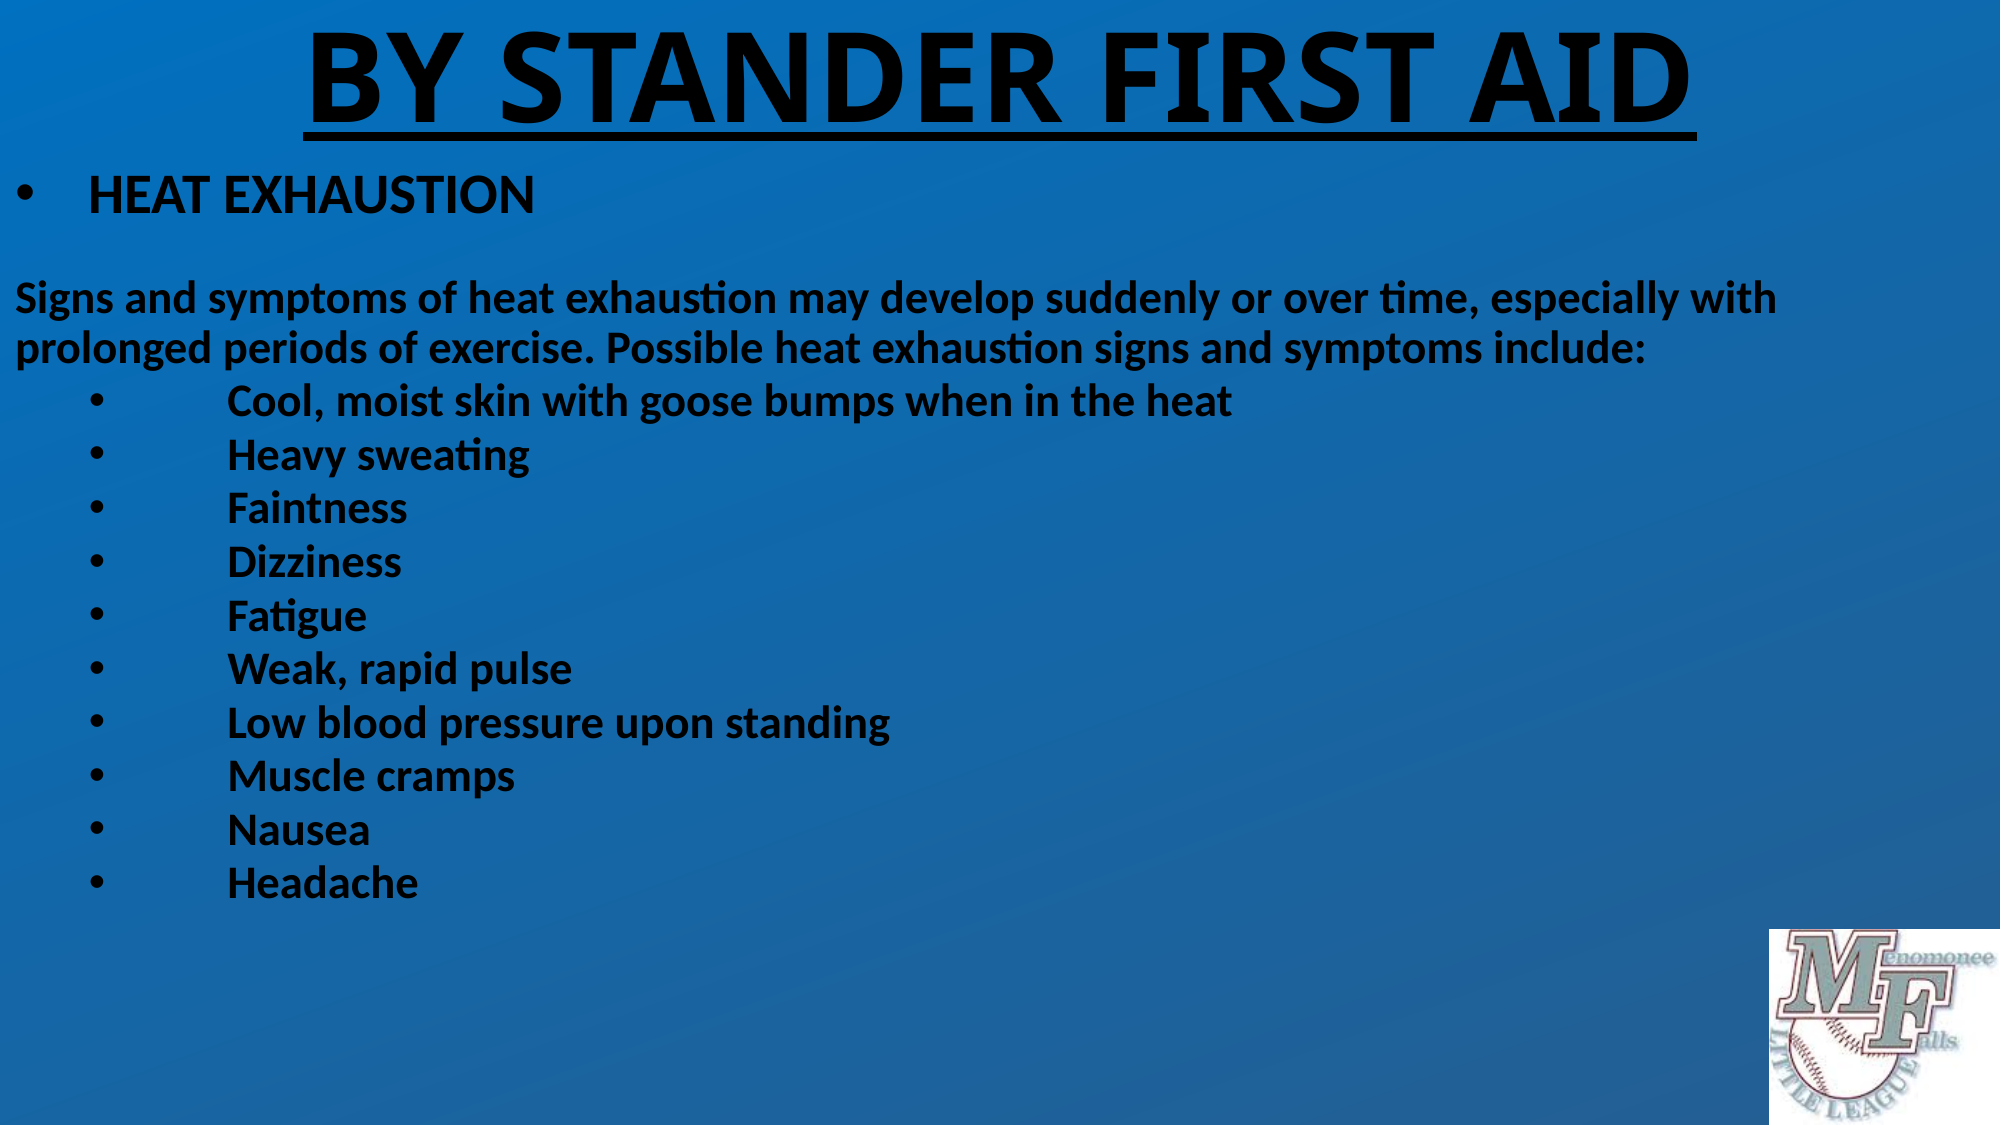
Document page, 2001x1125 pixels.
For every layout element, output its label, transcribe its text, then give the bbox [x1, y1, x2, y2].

title BY STANDER FIRST AID [0, 0, 2000, 156]
subtitle HEAT EXHAUSTION Signs and symptoms of heat exhaustion may develop suddenly or over time, especially with prolonged periods of exercise. Possible heat exhaustion signs and symptoms include: Cool, moist skin with goose bumps when in the heat Heavy sweating Faintness Dizziness Fatigue Weak, rapid pulse Low blood pressure upon standing Muscle cramps Nausea Headache [0, 156, 2000, 930]
picture [1769, 929, 2000, 1125]
